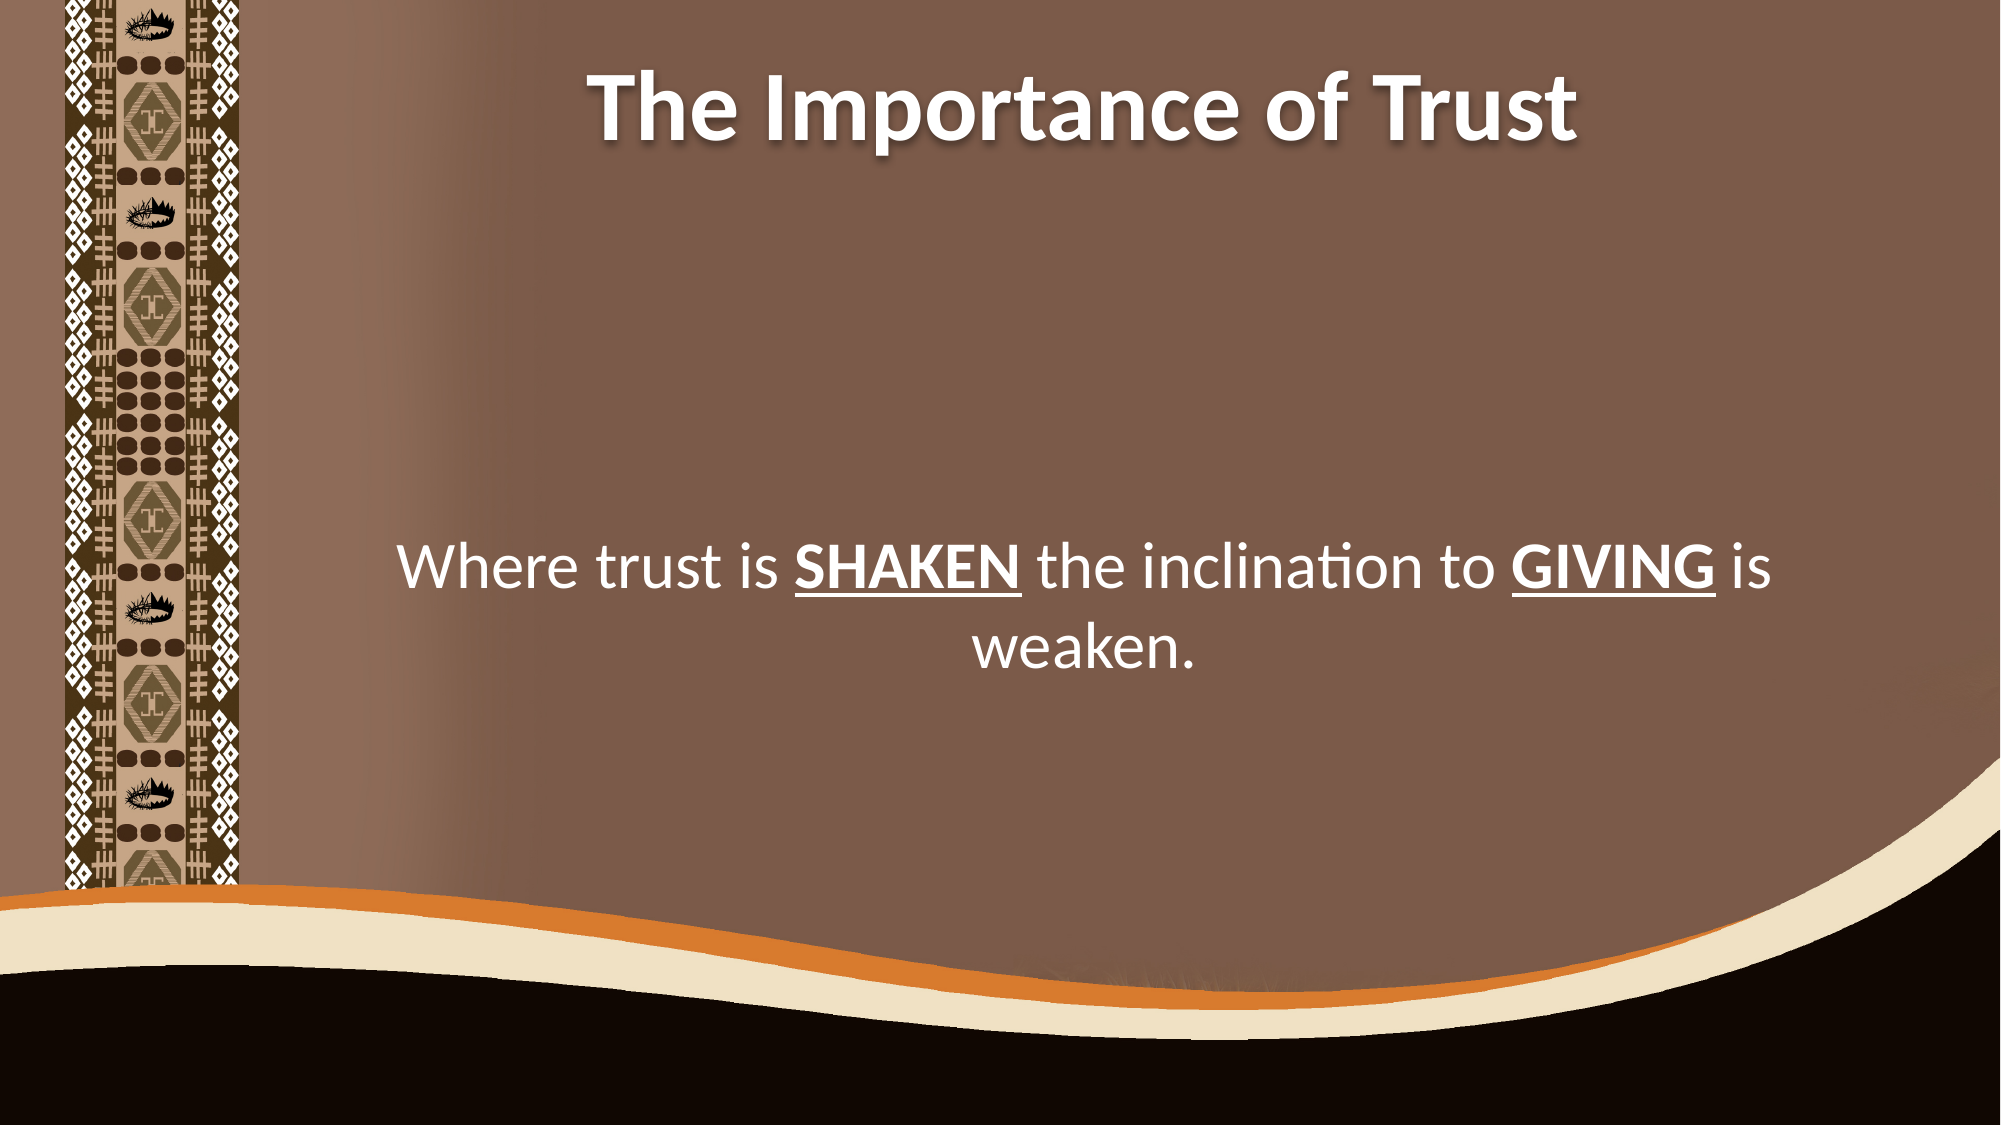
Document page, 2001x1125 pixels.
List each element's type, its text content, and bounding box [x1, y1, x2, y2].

text_box Where trust is SHAKEN the inclination to GIVING is weaken. [262, 514, 1907, 735]
text_box The Importance of Trust [286, 33, 1880, 168]
picture [0, 0, 2001, 1125]
